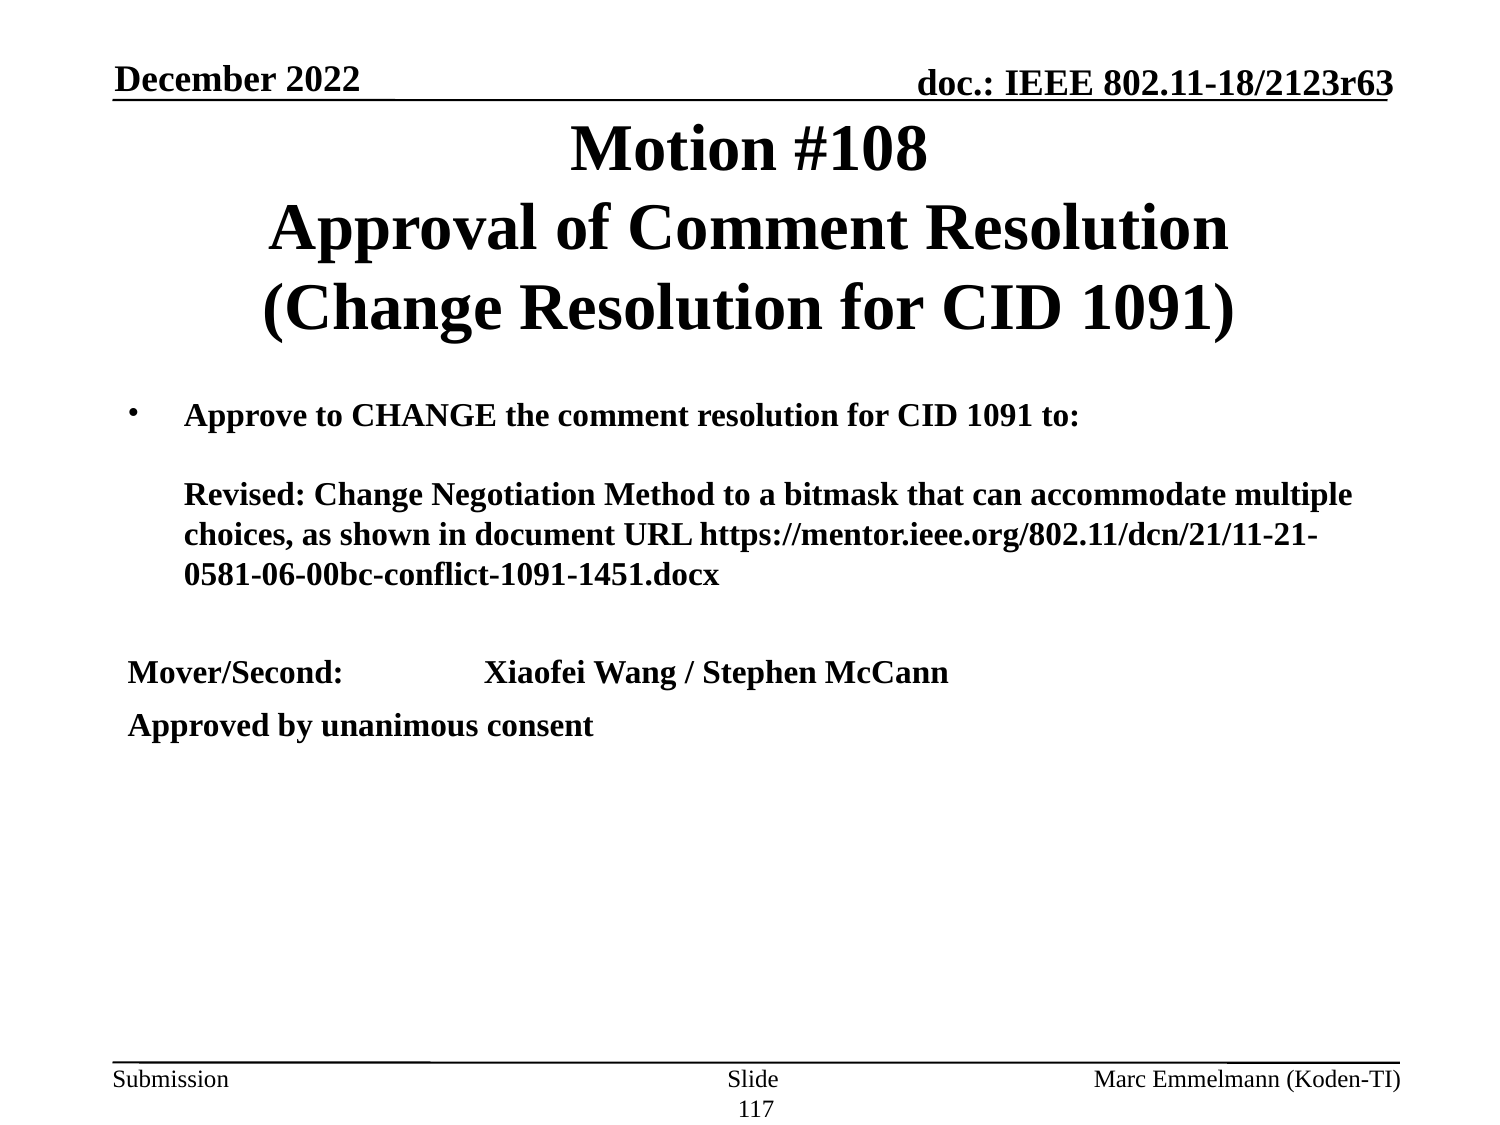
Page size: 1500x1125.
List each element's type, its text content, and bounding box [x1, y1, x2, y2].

title Motion #108 Approval of Comment Resolution (Change Resolution for CID 1091) [112, 135, 1388, 311]
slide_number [114, 54, 423, 100]
list Approve to CHANGE the comment resolution for CID 1091 to: Revised: Change Negotiation Method to a bitmask that can accommodate multiple choices, as shown in document URL https://mentor.ieee.org/802.11/dcn/21/11-21-0581-06-00bc-conflict-1091-1451.docx Mover/Second: Xiaofei Wang / Stephen McCann Approved by unanimous consent [112, 384, 1388, 1024]
slide_number Slide 117 [712, 1061, 800, 1123]
footer Marc Emmelmann (Koden-TI) [878, 1061, 1402, 1093]
